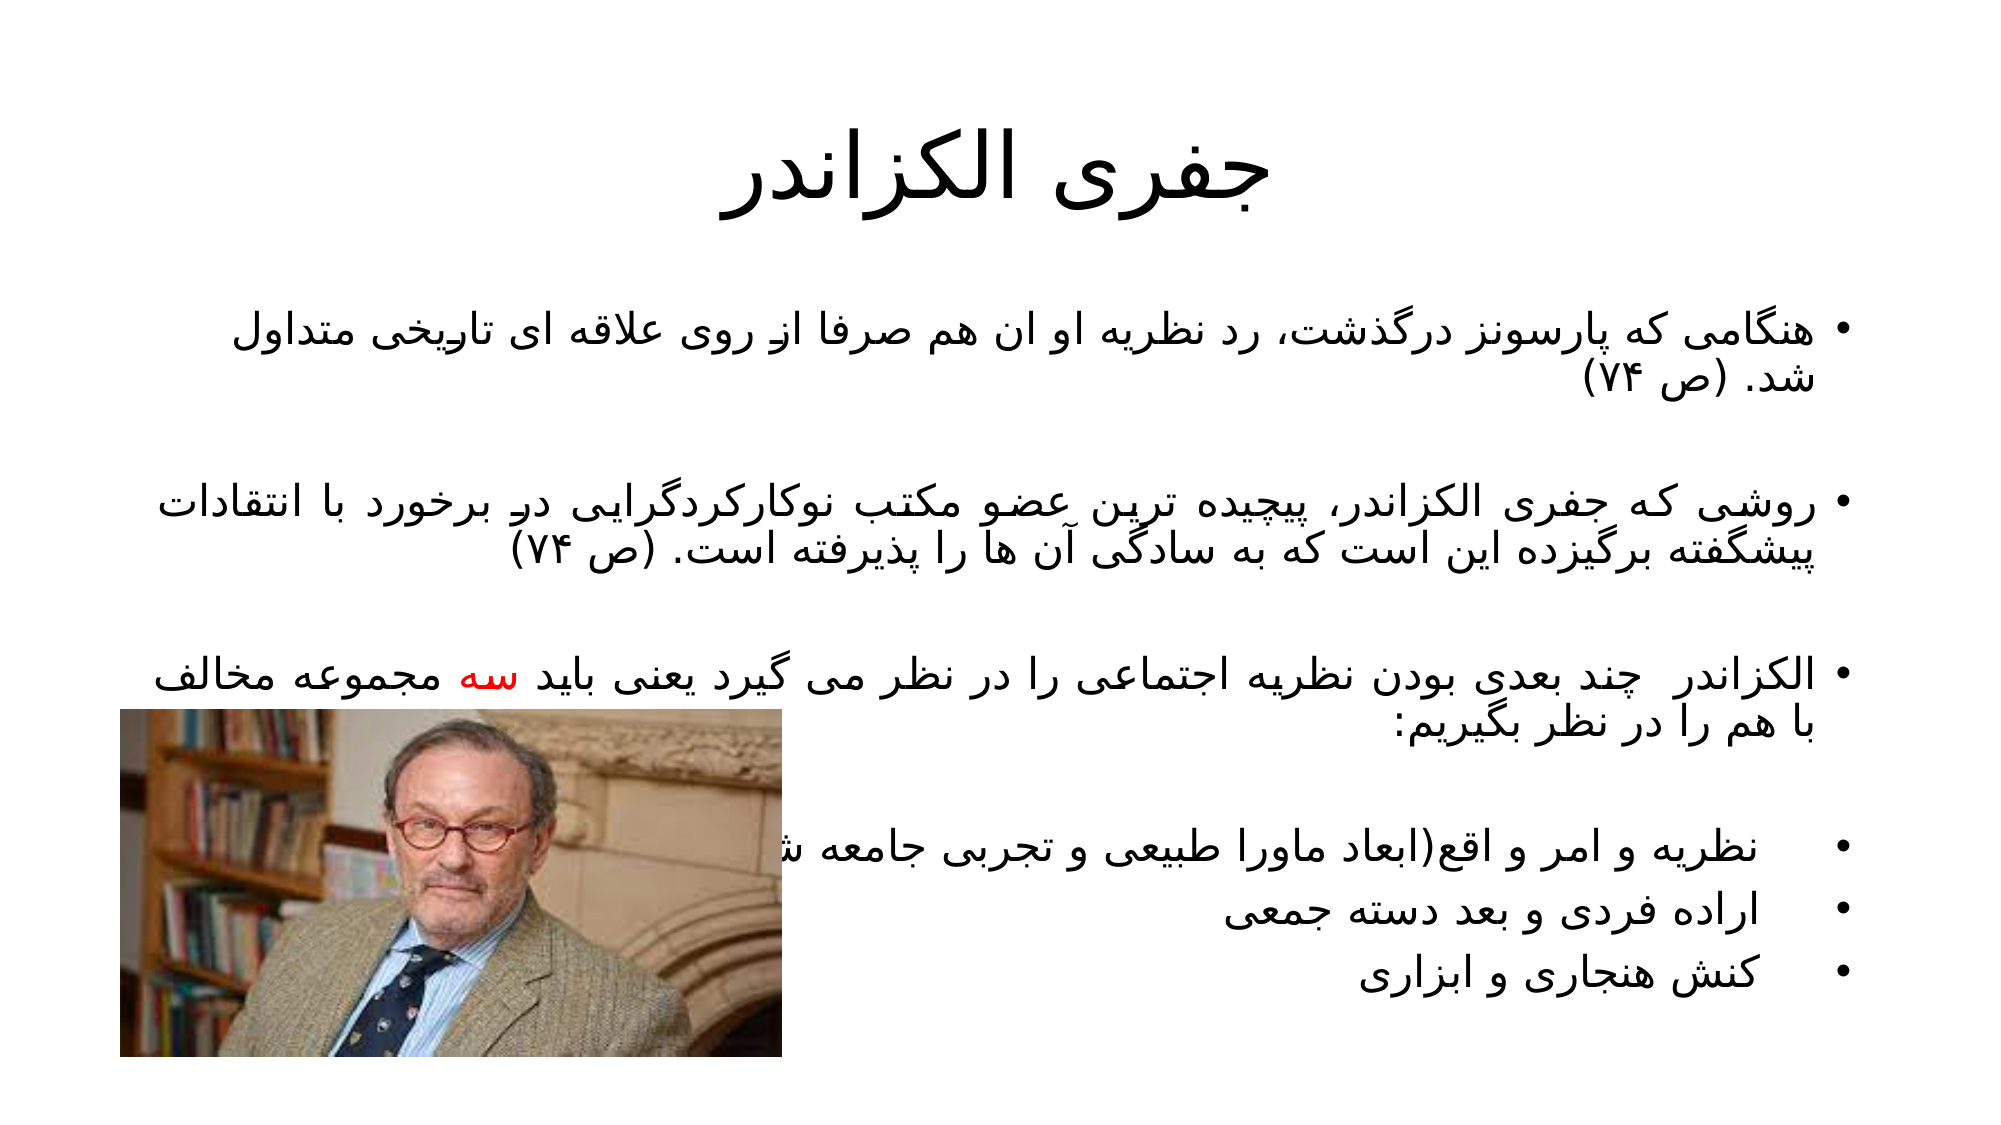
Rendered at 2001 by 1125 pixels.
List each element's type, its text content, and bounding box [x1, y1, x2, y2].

list هنگامی که پارسونز درگذشت، رد نظریه او ان هم صرفا از روی علاقه ای تاریخی متداول شد. (ص ۷۴) روشی که جفری الکزاندر، پیچیده ترین عضو مکتب نوکارکردگرایی در برخورد با انتقادات پیشگفته برگیزده این است که به سادگی آن ها را پذیرفته است. (ص ۷۴) الکزاندر چند بعدی بودن نظریه اجتماعی را در نظر می گیرد یعنی باید سه مجموعه مخالف با هم را در نظر بگیریم: نظریه و امر و اقع(ابعاد ماورا طبیعی و تجربی جامعه شناسی اراده فردی و بعد دسته جمعی کنش هنجاری و ابزاری [137, 299, 1863, 1014]
picture [120, 709, 782, 1058]
title جفری الکزاندر [137, 59, 1863, 278]
